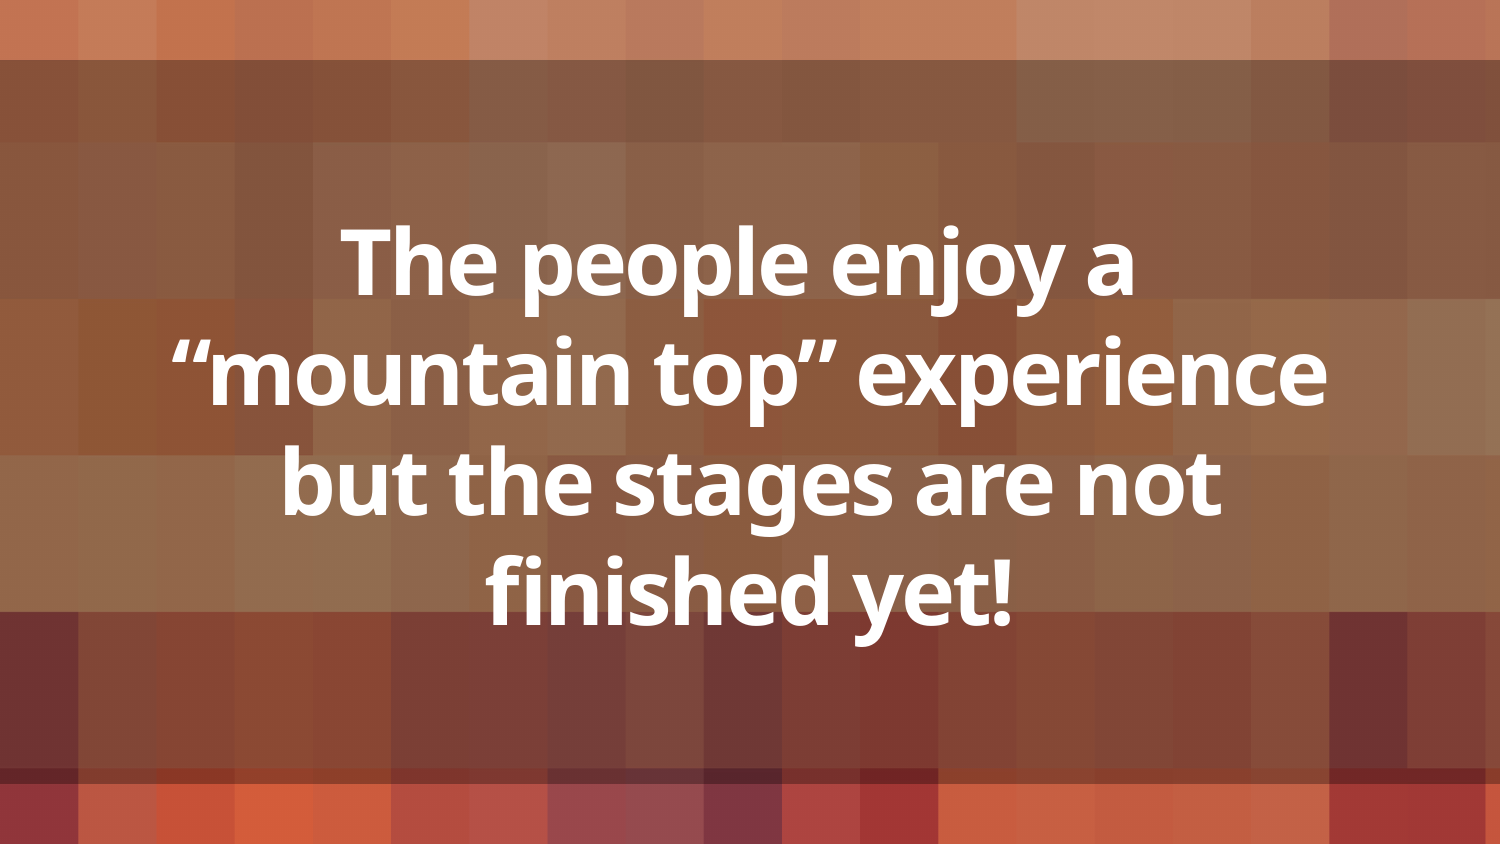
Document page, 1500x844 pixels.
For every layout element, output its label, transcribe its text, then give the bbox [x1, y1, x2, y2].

picture [0, 0, 1500, 844]
title The people enjoy a “mountain top” experience but the stages are not finished yet! [100, 76, 1400, 772]
